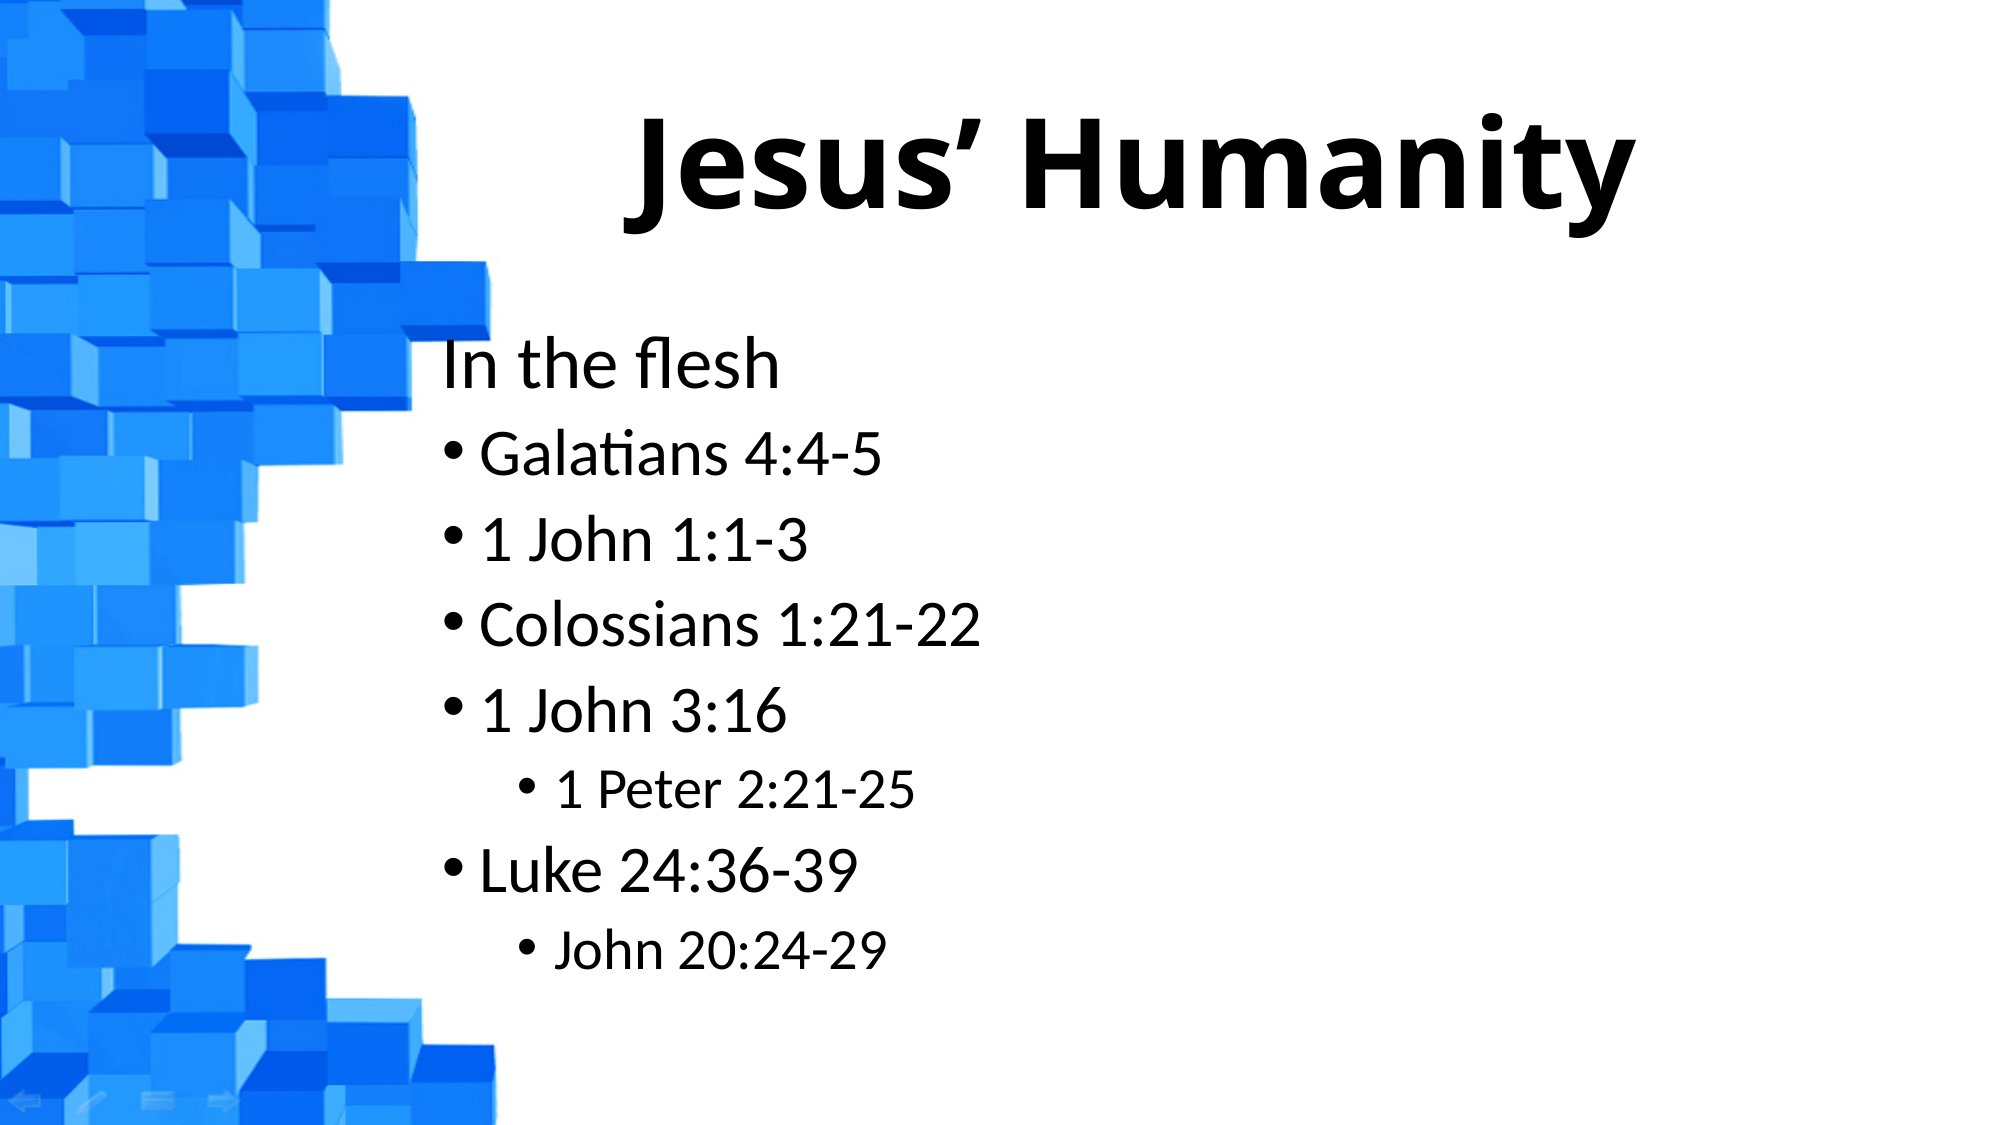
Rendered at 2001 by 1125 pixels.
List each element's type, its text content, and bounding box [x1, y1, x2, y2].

picture [0, 0, 2001, 1125]
list In the flesh Galatians 4:4-5 1 John 1:1-3 Colossians 1:21-22 1 John 3:16 1 Peter 2:21-25 Luke 24:36-39 John 20:24-29 [426, 299, 1129, 1014]
title Jesus’ Humanity [273, 59, 1999, 278]
